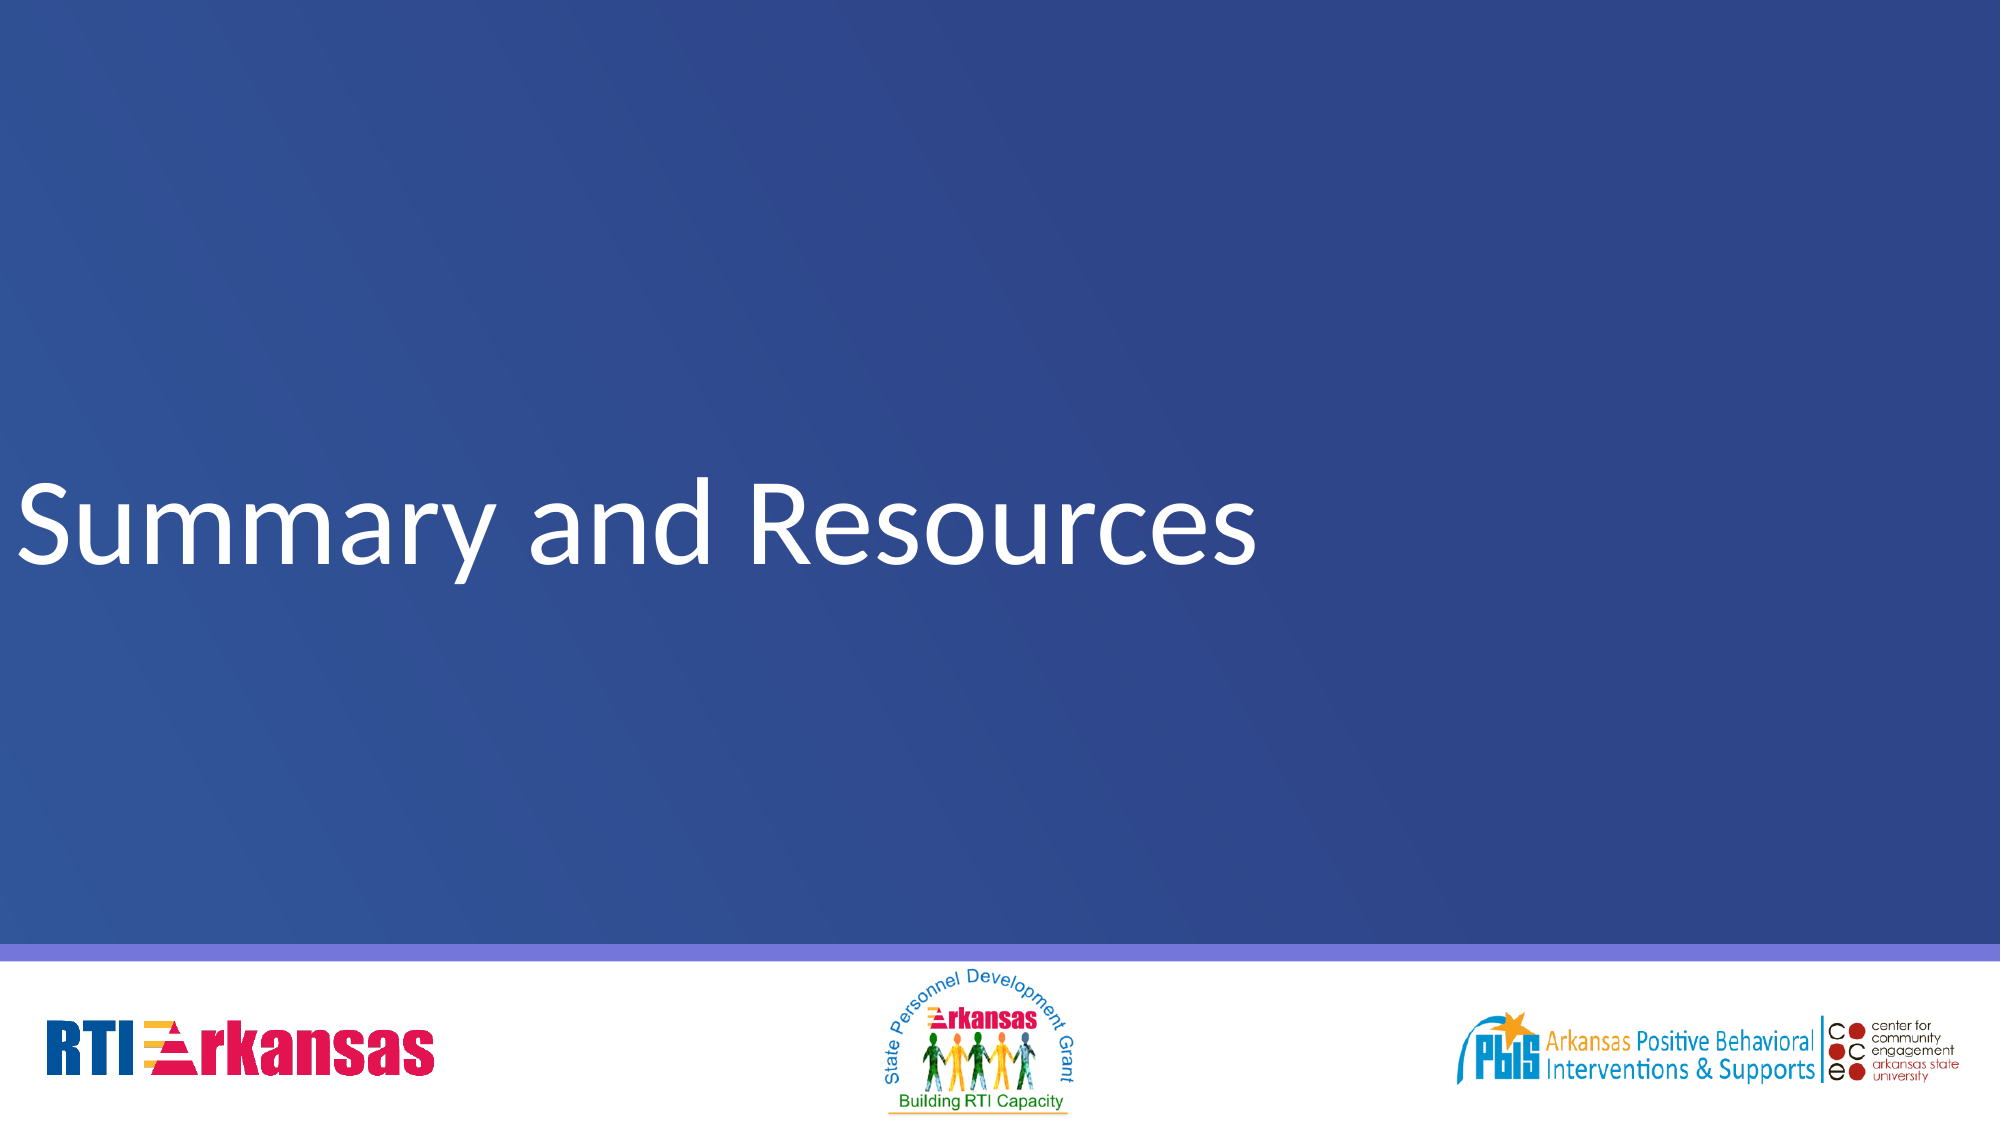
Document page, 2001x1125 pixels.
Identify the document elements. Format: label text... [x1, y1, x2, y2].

picture [1456, 1009, 1962, 1087]
picture [44, 1013, 435, 1083]
title Summary and Resources [0, 415, 2000, 634]
picture [869, 966, 1093, 1125]
